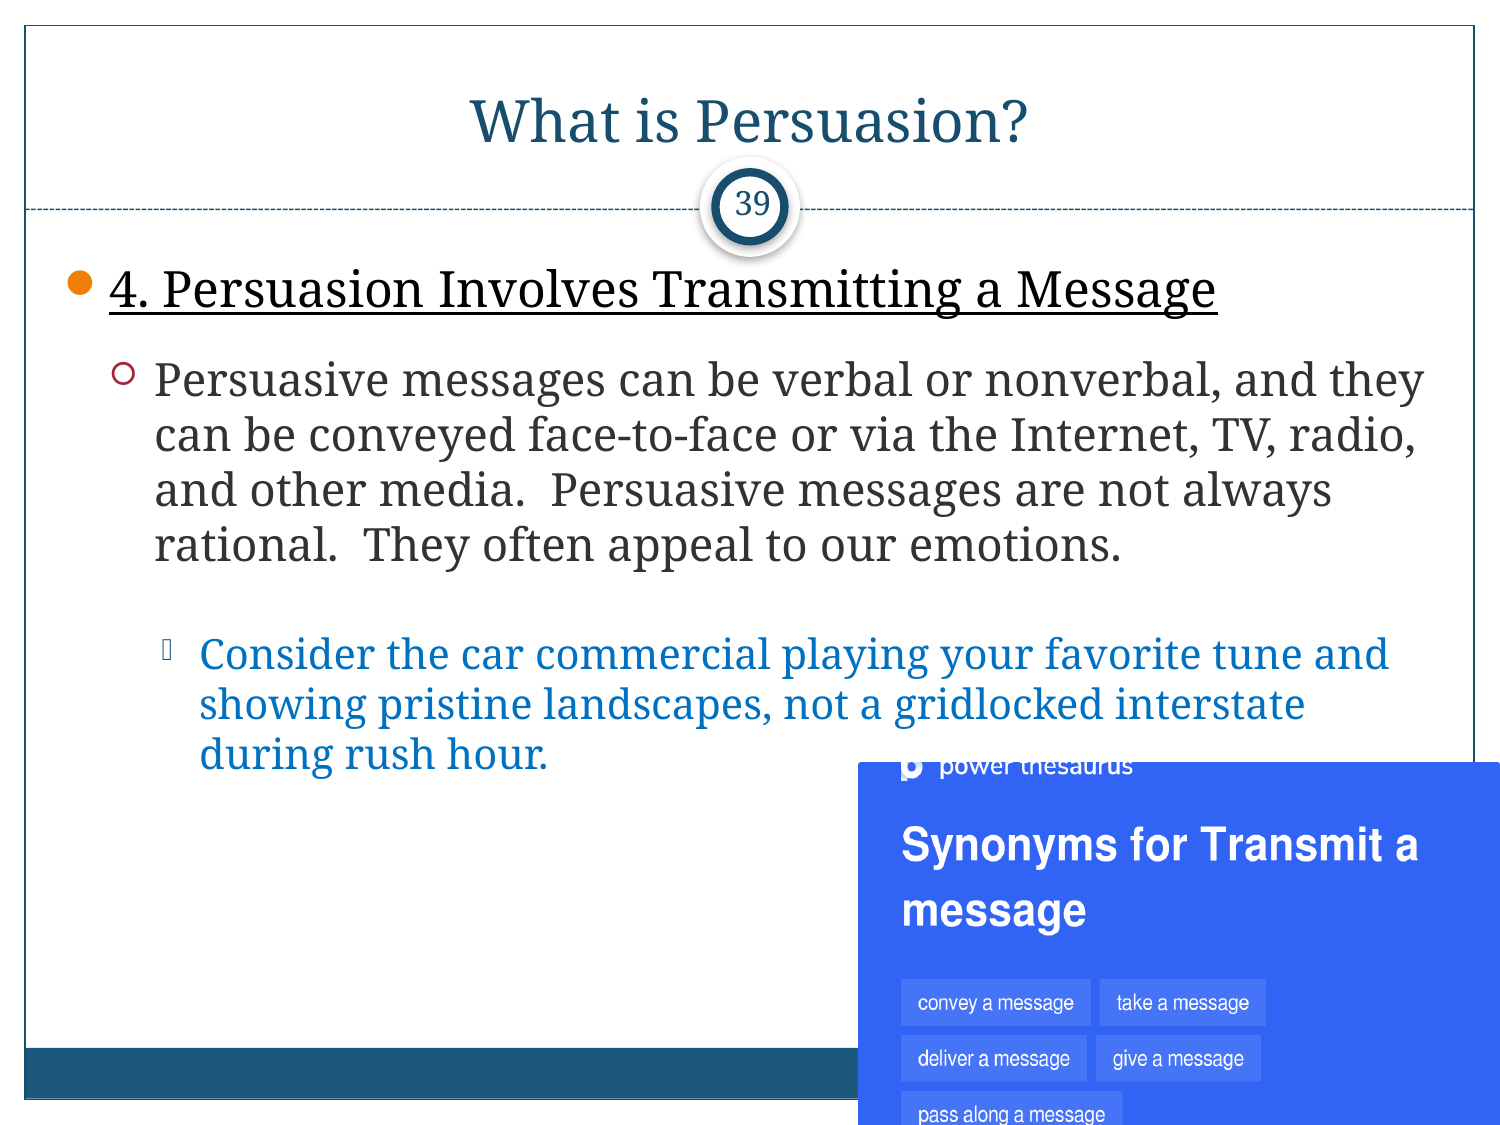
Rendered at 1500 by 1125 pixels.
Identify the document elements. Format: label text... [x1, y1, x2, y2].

slide_number 39 [715, 168, 791, 241]
picture [857, 762, 1500, 1125]
list 4. Persuasion Involves Transmitting a Message Persuasive messages can be verbal or nonverbal, and they can be conveyed face-to-face or via the Internet, TV, radio, and other media. Persuasive messages are not always rational. They often appeal to our emotions. Consider the car commercial playing your favorite tune and showing pristine landscapes, not a gridlocked interstate during rush hour. [49, 250, 1445, 1001]
title What is Persuasion? [49, 37, 1450, 162]
